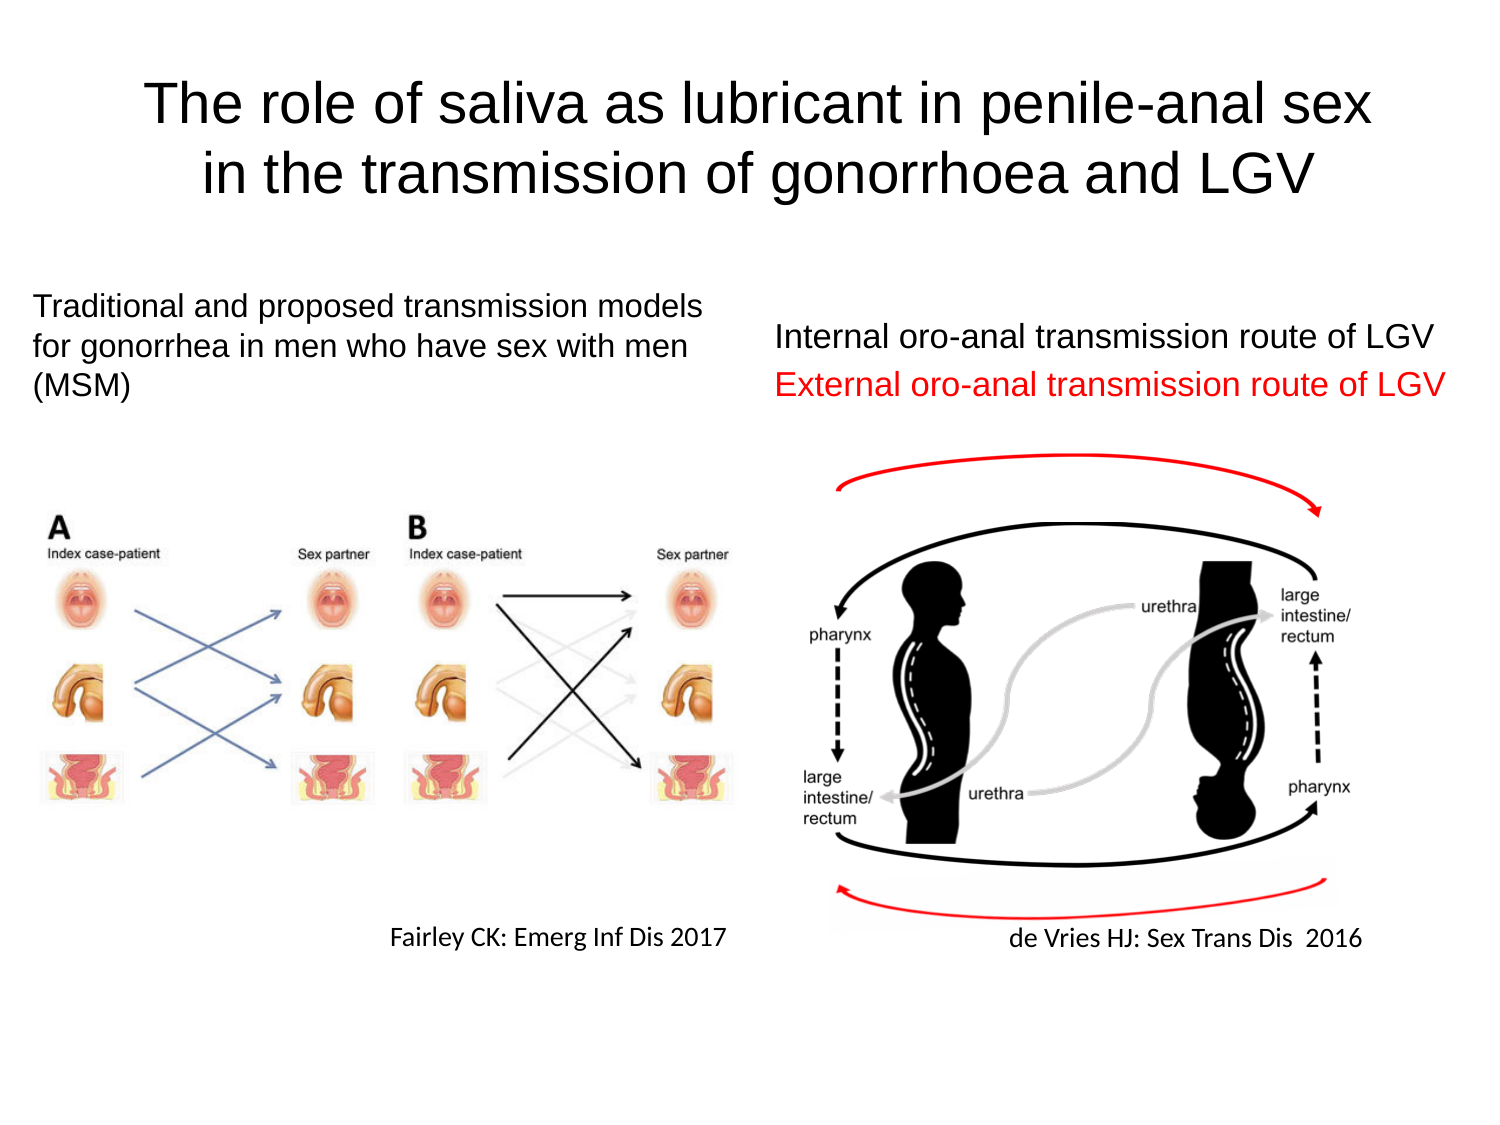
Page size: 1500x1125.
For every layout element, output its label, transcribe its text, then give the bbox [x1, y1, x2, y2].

text_box de Vries HJ: Sex Trans Dis 2016 [994, 911, 1378, 961]
text_box Fairley CK: Emerg Inf Dis 2017 [375, 910, 743, 960]
title The role of saliva as lubricant in penile-anal sex in the transmission of gonorrhoea and LGV [112, 26, 1407, 245]
list Internal oro-anal transmission route of LGV External oro-anal transmission route of LGV [759, 275, 1483, 411]
list Traditional and proposed transmission models for gonorrhea in men who have sex with men (MSM) [17, 275, 738, 411]
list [790, 520, 1366, 868]
picture [827, 868, 1337, 933]
picture [826, 449, 1330, 523]
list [36, 510, 743, 814]
